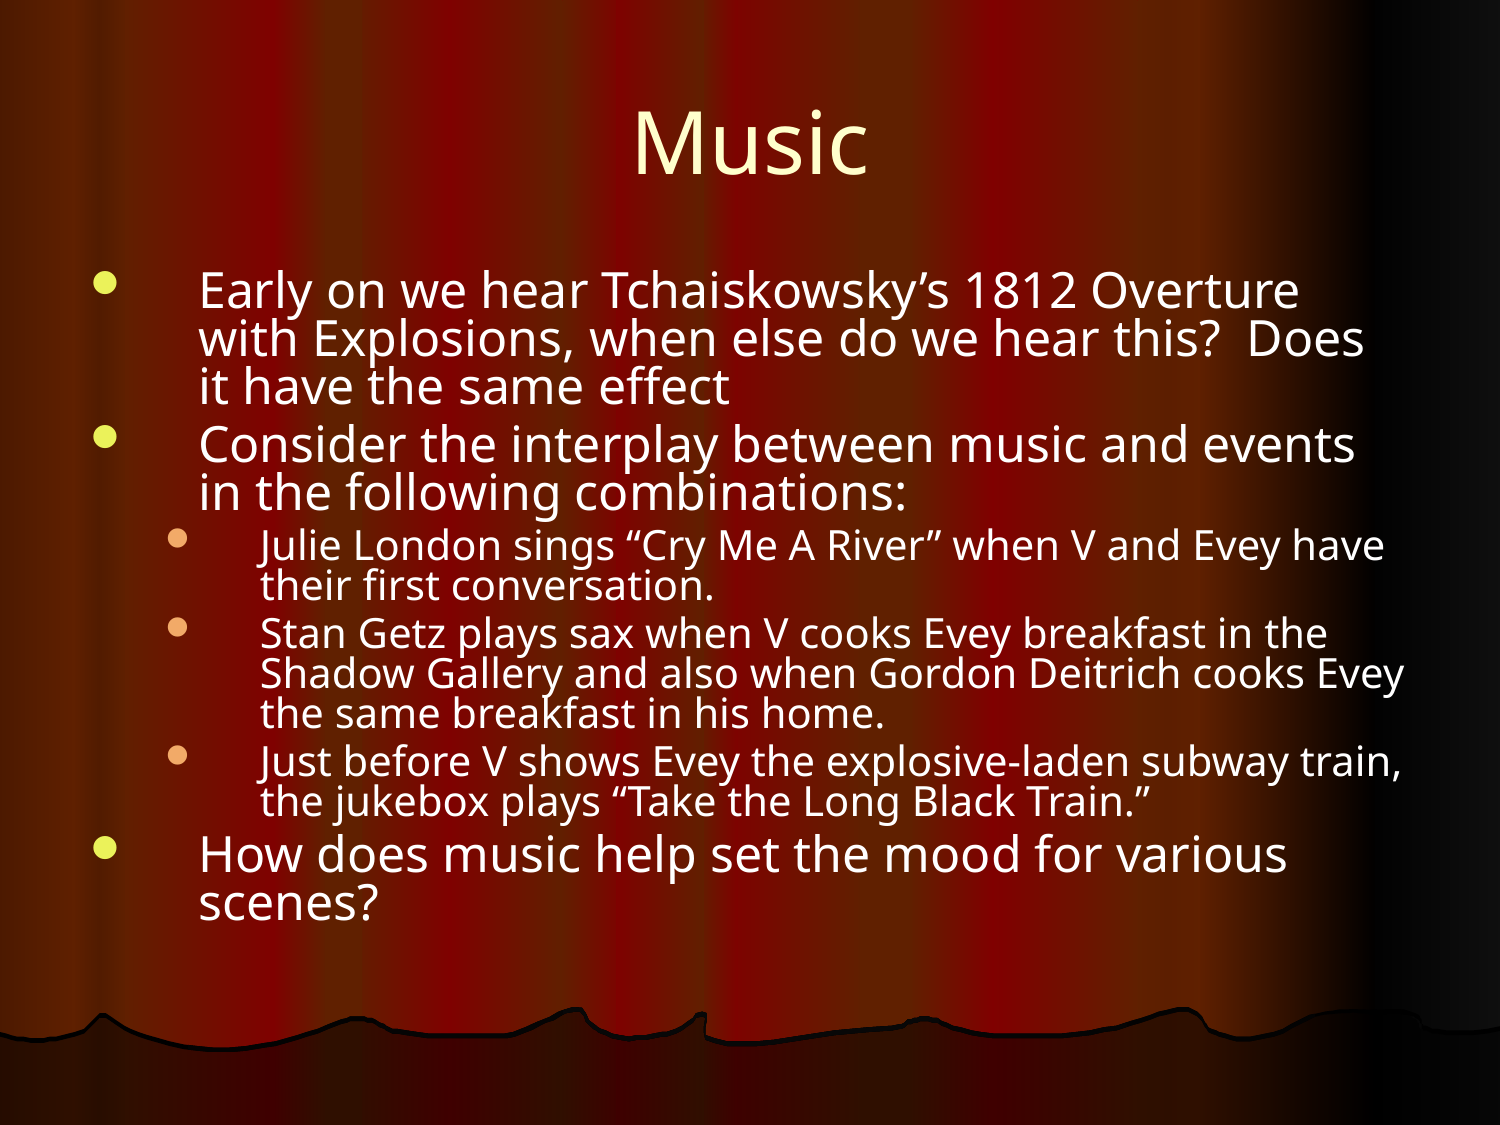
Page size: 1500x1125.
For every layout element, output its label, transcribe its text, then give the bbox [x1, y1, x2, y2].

title Music [75, 45, 1425, 233]
list Early on we hear Tchaiskowsky’s 1812 Overture with Explosions, when else do we hear this? Does it have the same effect Consider the interplay between music and events in the following combinations: Julie London sings “Cry Me A River” when V and Evey have their first conversation. Stan Getz plays sax when V cooks Evey breakfast in the Shadow Gallery and also when Gordon Deitrich cooks Evey the same breakfast in his home. Just before V shows Evey the explosive-laden subway train, the jukebox plays “Take the Long Black Train.” How does music help set the mood for various scenes? [75, 262, 1425, 1006]
